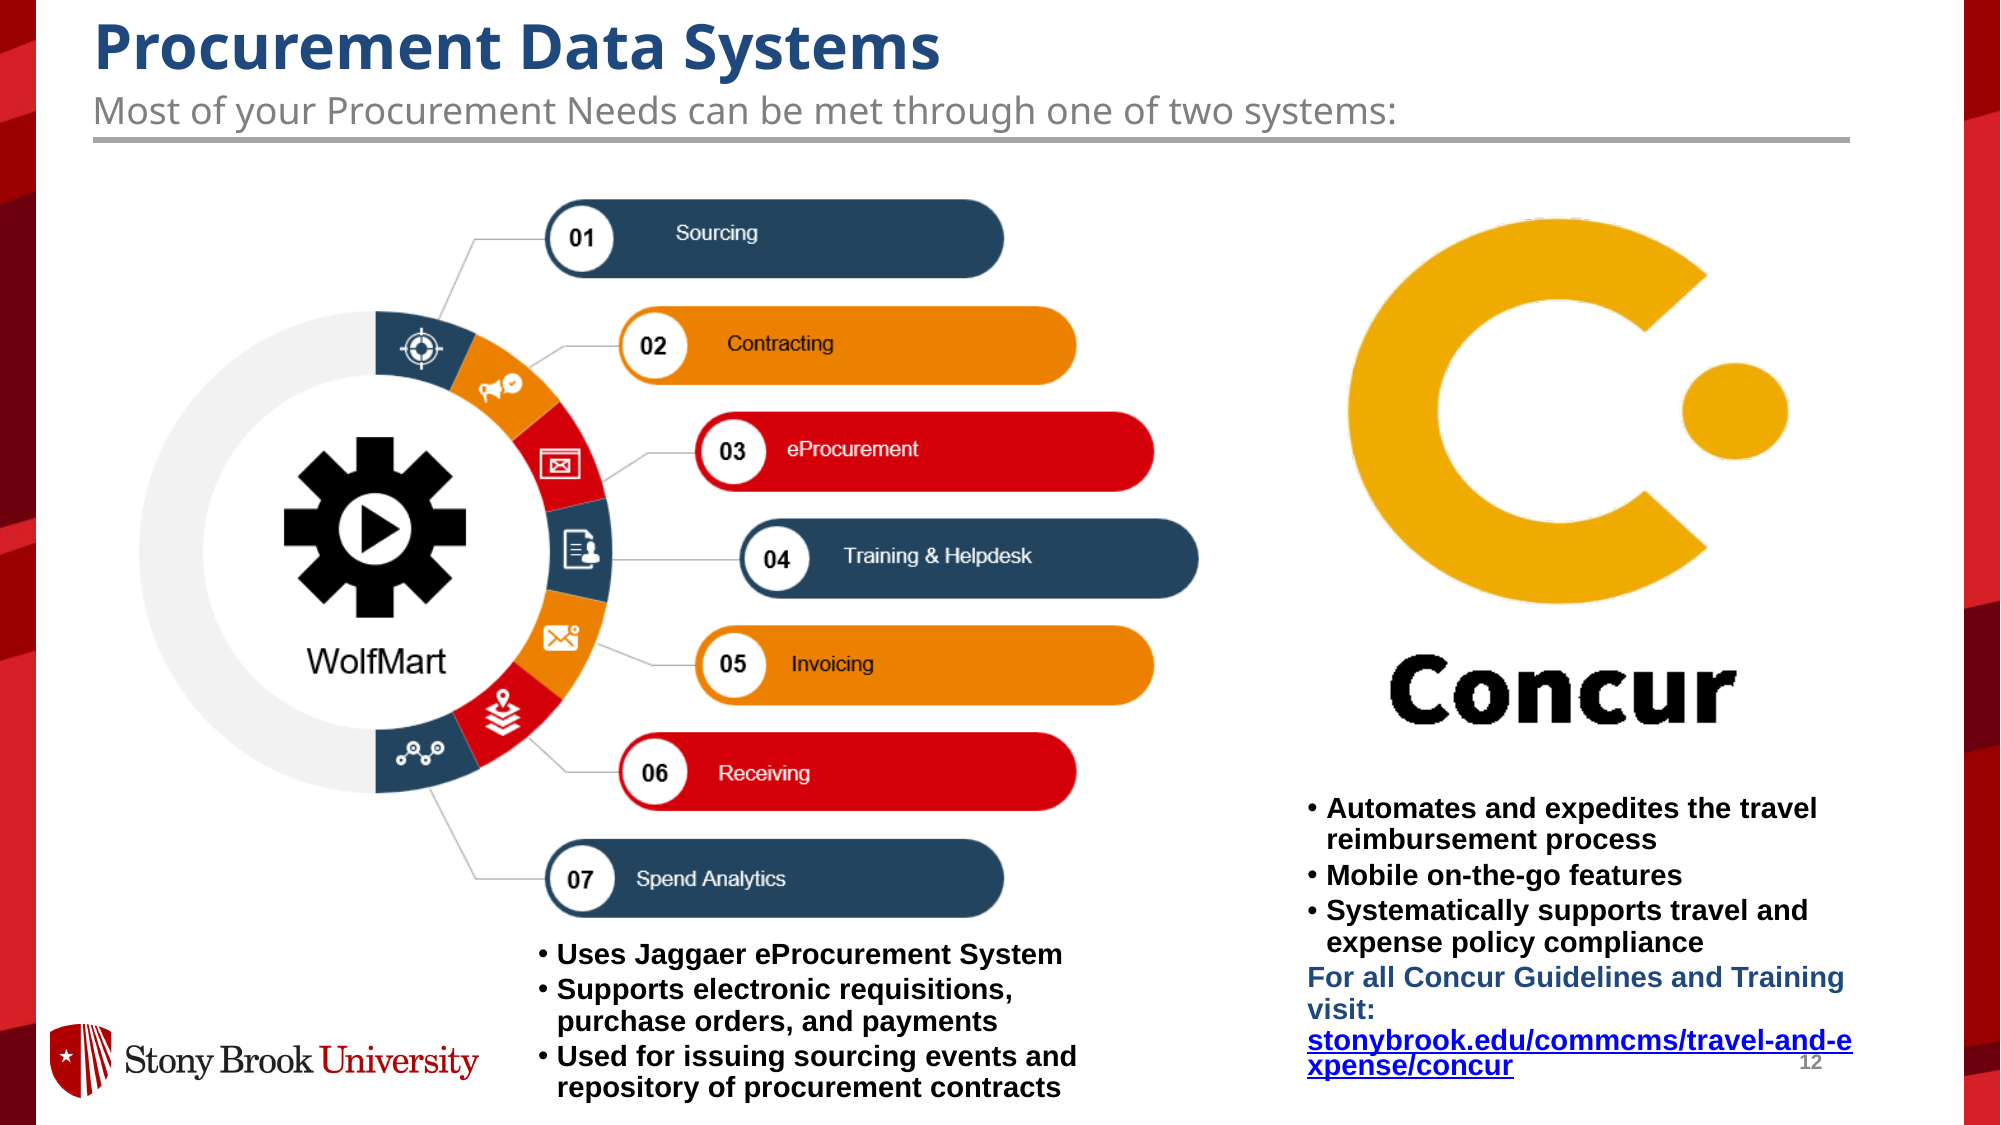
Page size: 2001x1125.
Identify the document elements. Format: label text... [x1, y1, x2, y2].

picture [50, 1024, 479, 1098]
picture [115, 0, 2000, 1125]
text_box Most of your Procurement Needs can be met through one of two systems: [77, 79, 1547, 140]
picture [0, 0, 36, 1125]
text_box Automates and expedites the travel reimbursement process Mobile on-the-go features Systematically supports travel and expense policy compliance For all Concur Guidelines and Training visit: stonybrook.edu/commcms/travel-and-expense/concur [1266, 798, 1895, 1125]
text_box Uses Jaggaer eProcurement System Supports electronic requisitions, purchase orders, and payments Used for issuing sourcing events and repository of procurement contracts [497, 944, 1126, 1125]
text_box Procurement Data Systems [78, 0, 1849, 90]
